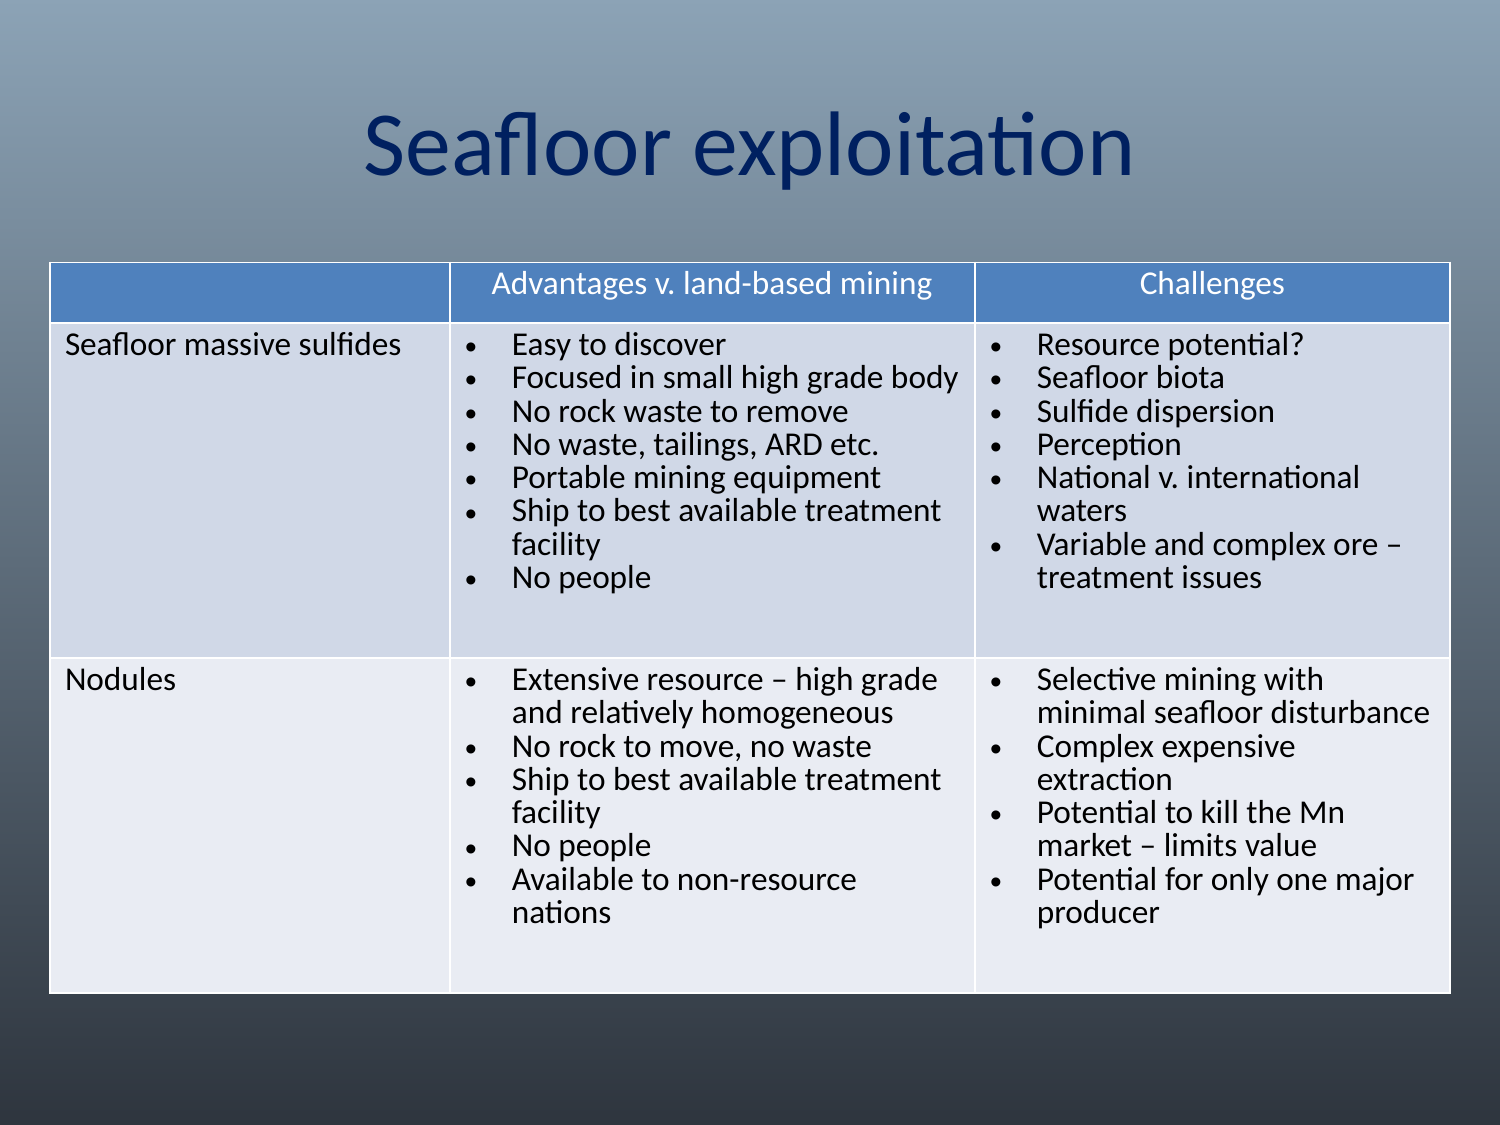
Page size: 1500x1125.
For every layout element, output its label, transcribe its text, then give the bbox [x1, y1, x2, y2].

table_cell Extensive resource – high grade and relatively homogeneous No rock to move, no waste Ship to best available treatment facility No people Available to non-resource nations [451, 659, 974, 992]
table_header [51, 263, 449, 322]
table_cell Selective mining with minimal seafloor disturbance Complex expensive extraction Potential to kill the Mn market – limits value Potential for only one major producer [976, 659, 1449, 992]
table_header Advantages v. land-based mining [451, 263, 974, 322]
title Seafloor exploitation [75, 45, 1425, 233]
table_cell Seafloor massive sulfides [51, 324, 449, 657]
table_cell Resource potential? Seafloor biota Sulfide dispersion Perception National v. international waters Variable and complex ore – treatment issues [976, 324, 1449, 657]
table_cell Nodules [51, 659, 449, 992]
table_header Challenges [976, 263, 1449, 322]
table_cell Easy to discover Focused in small high grade body No rock waste to remove No waste, tailings, ARD etc. Portable mining equipment Ship to best available treatment facility No people [451, 324, 974, 657]
